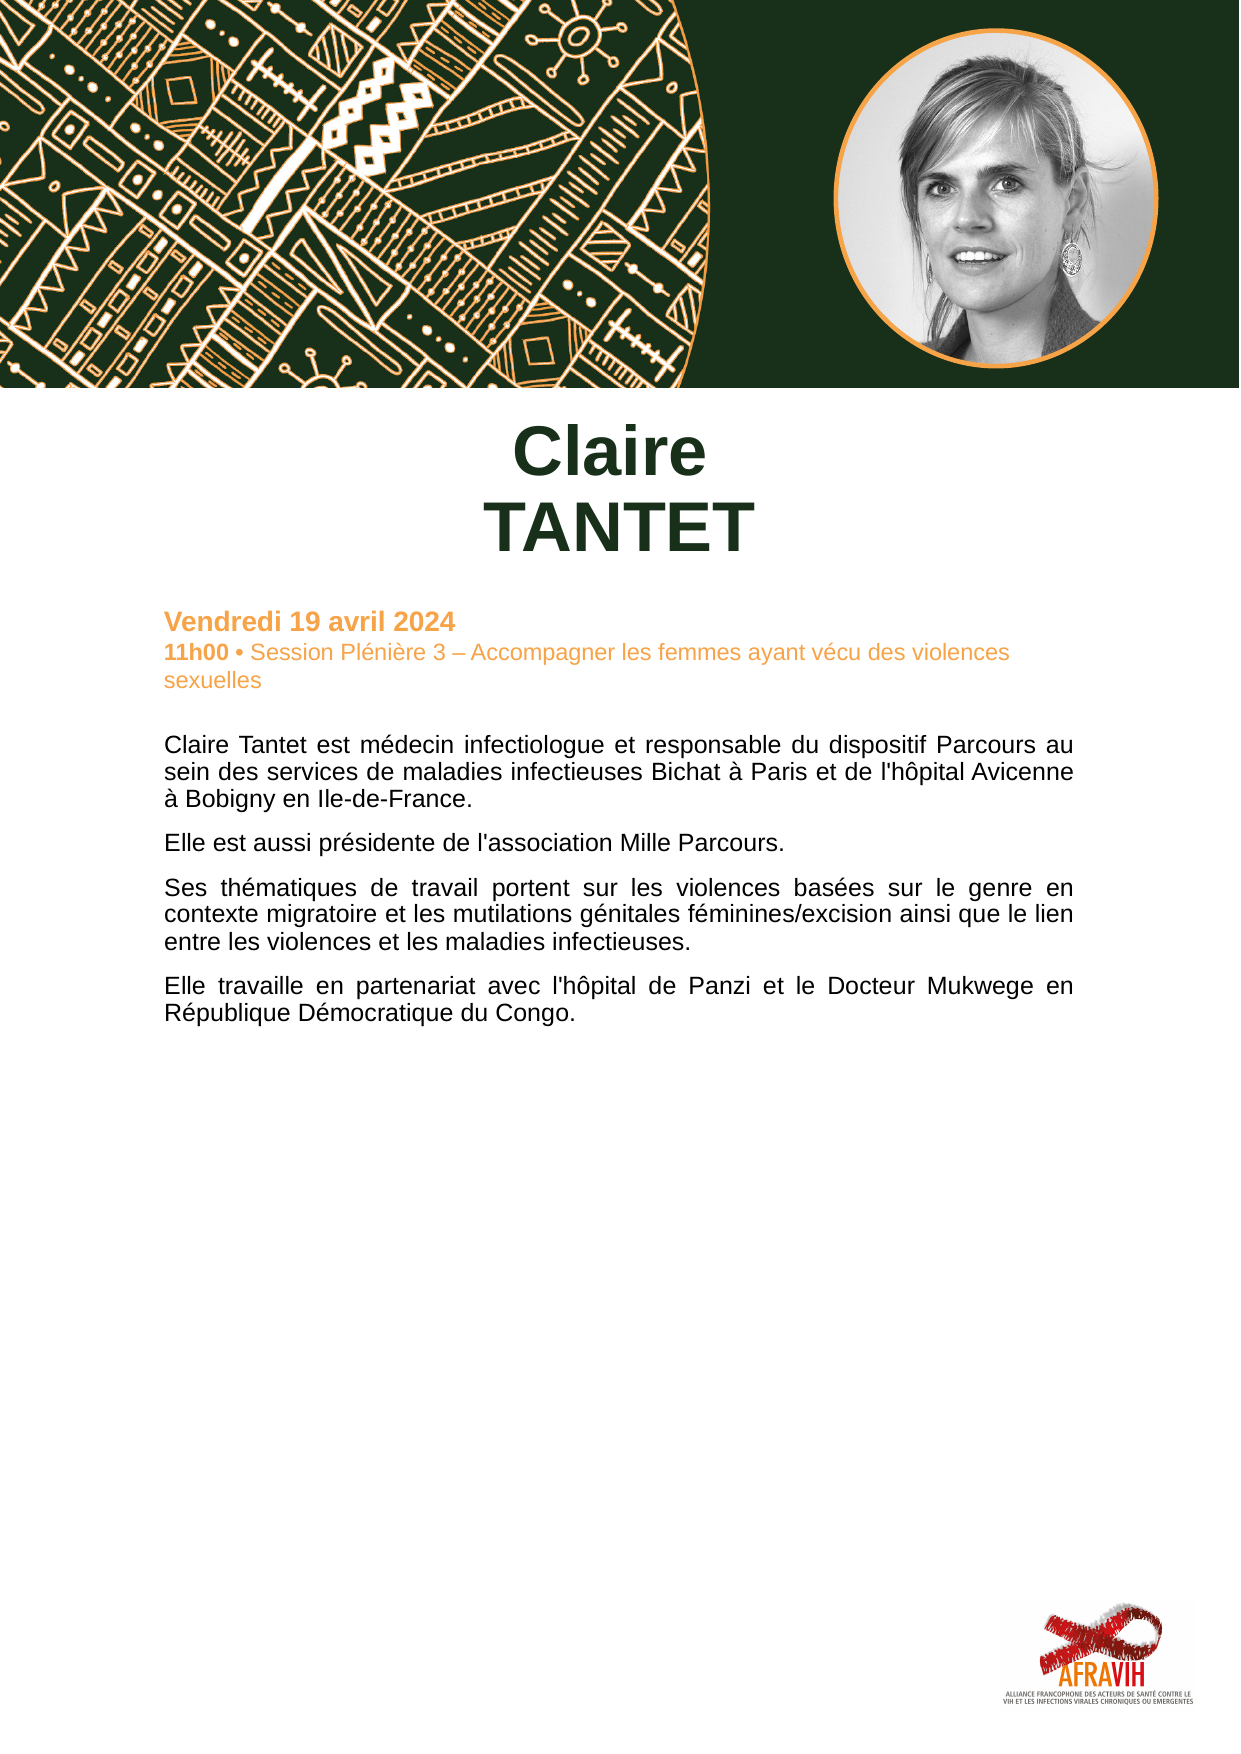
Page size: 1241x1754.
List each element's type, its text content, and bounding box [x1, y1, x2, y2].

text_box Vendredi 19 avril 2024 11h00 • Session Plénière 3 – Accompagner les femmes ayant vécu des violences sexuelles [149, 596, 1091, 701]
subtitle Claire Tantet est médecin infectiologue et responsable du dispositif Parcours au sein des services de maladies infectieuses Bichat à Paris et de l'hôpital Avicenne à Bobigny en Ile-de-France. Elle est aussi présidente de l'association Mille Parcours. Ses thématiques de travail portent sur les violences basées sur le genre en contexte migratoire et les mutilations génitales féminines/excision ainsi que le lien entre les violences et les maladies infectieuses. Elle travaille en partenariat avec l'hôpital de Panzi et le Docteur Mukwege en République Démocratique du Congo. [149, 724, 1091, 1490]
title Claire TANTET [291, 388, 949, 574]
picture [0, 0, 1239, 388]
picture [1001, 1599, 1196, 1711]
